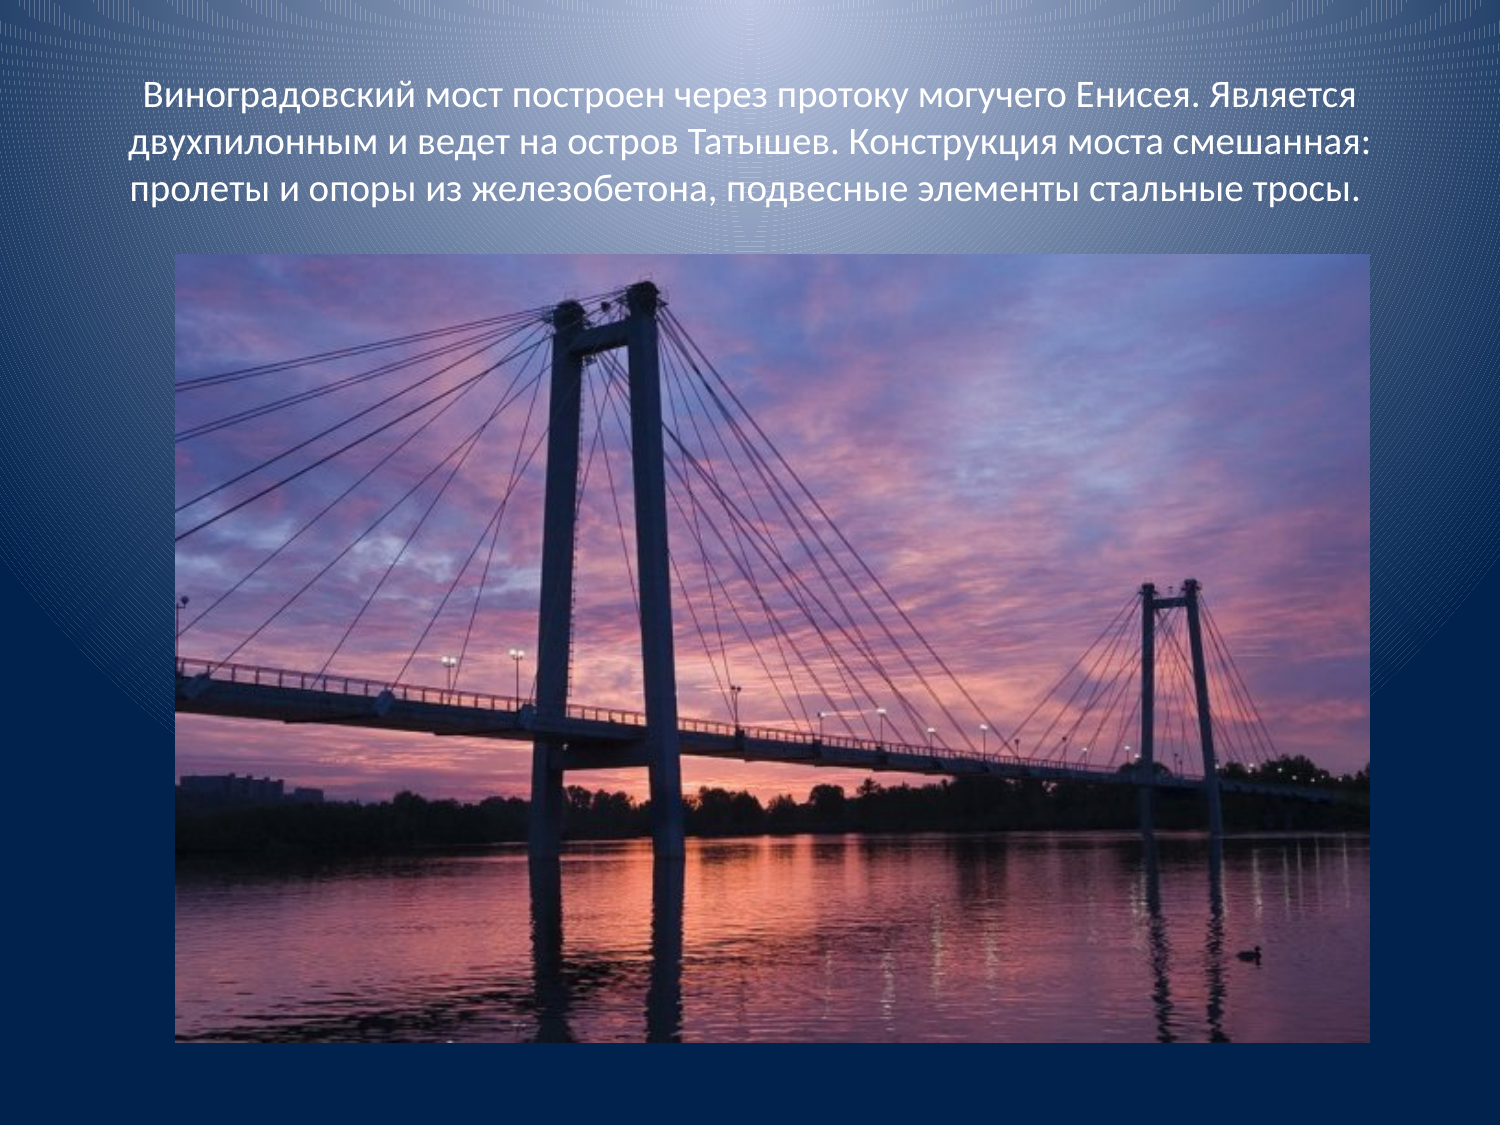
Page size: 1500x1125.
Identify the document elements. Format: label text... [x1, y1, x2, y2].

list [175, 254, 1371, 1044]
title Виноградовский мост построен через протоку могучего Енисея. Является двухпилонным и ведет на остров Татышев. Конструкция моста смешанная: пролеты и опоры из железобетона, подвесные элементы стальные тросы. [75, 45, 1425, 233]
